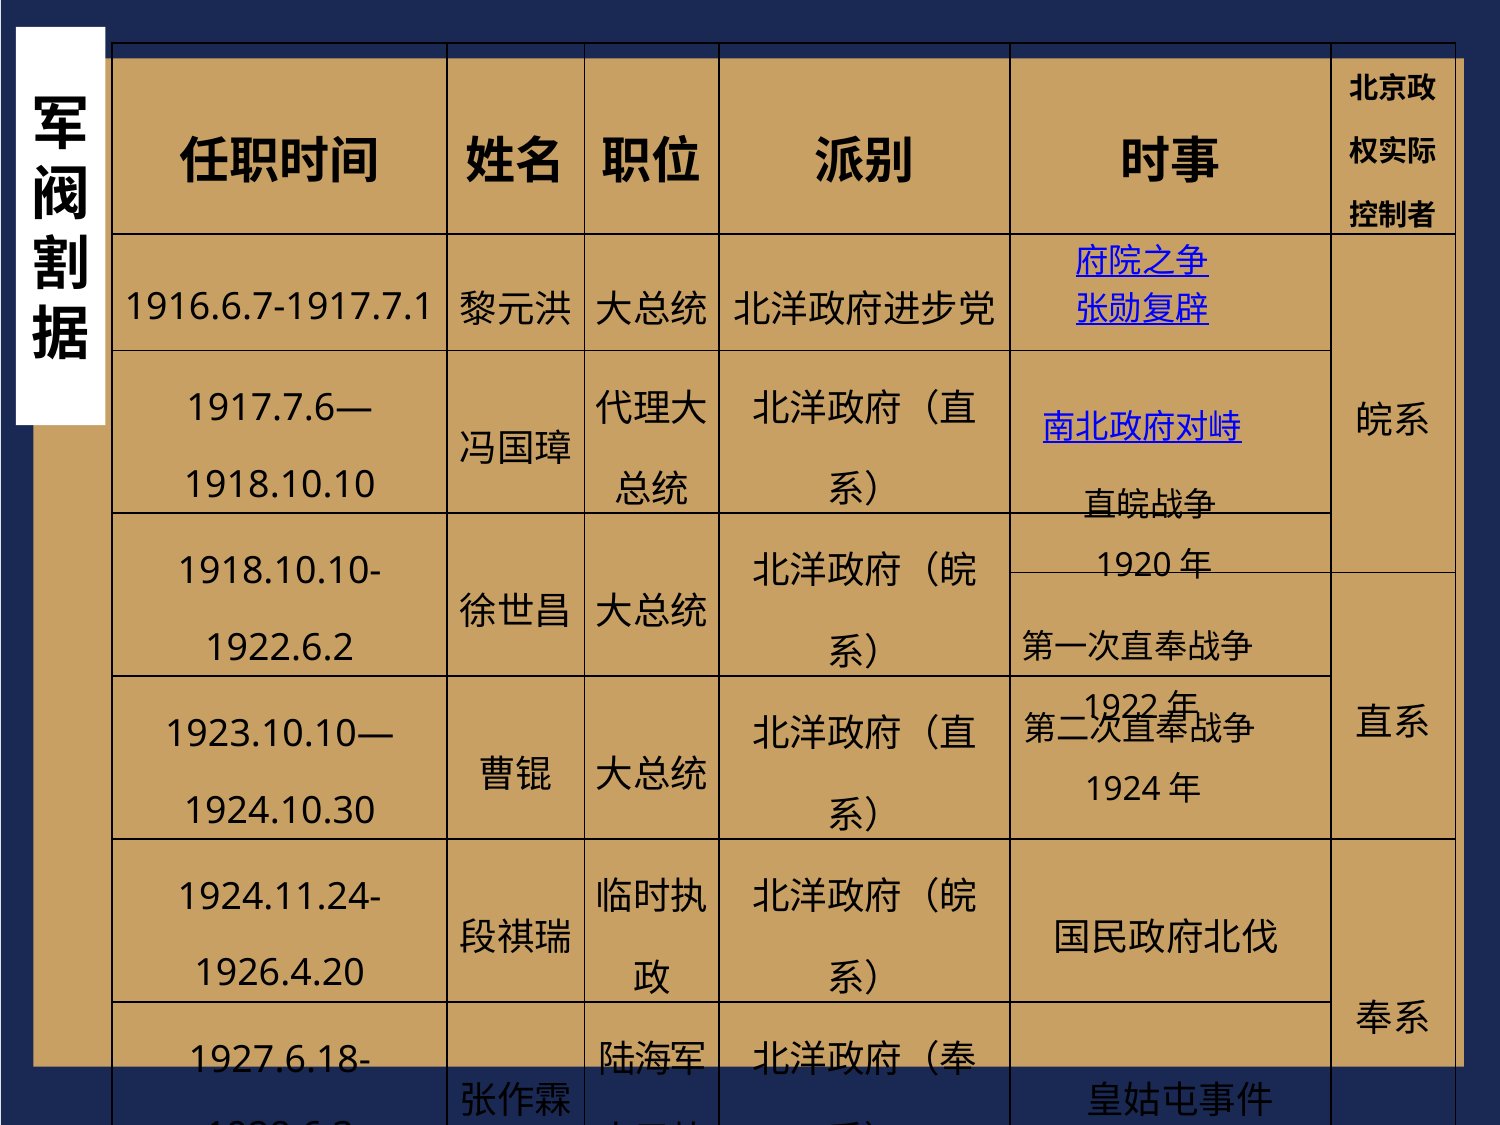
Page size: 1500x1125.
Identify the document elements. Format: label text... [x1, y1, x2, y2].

text_box 第二次直奉战争1924年 [988, 679, 1299, 815]
table_cell 北洋政府（直系） [720, 351, 1009, 512]
table_cell 皖系 [1332, 235, 1455, 572]
table_header 派别 [720, 44, 1009, 233]
text_box 南北政府对峙 [1021, 373, 1264, 461]
text_box [33, 58, 111, 1067]
table_cell 徐世昌 [448, 514, 584, 675]
table_cell 大总统 [585, 514, 718, 675]
table_cell 奉系 [1332, 840, 1455, 1125]
table_cell 北洋政府（皖系） [720, 840, 1009, 1001]
table_cell 曹锟 [448, 677, 584, 838]
table_cell 陆海军大元帅 [585, 1003, 718, 1125]
table_cell [1011, 514, 1033, 572]
table_cell 冯国璋 [448, 351, 584, 512]
table_cell 临时执政 [585, 840, 718, 1001]
text_box 军阀割据 [14, 25, 107, 427]
text_box 府院之争 张勋复辟 [1021, 231, 1264, 343]
table_cell [1011, 677, 1330, 838]
table_cell 大总统 [585, 235, 718, 350]
table_header 北京政权实际控制者 [1332, 44, 1455, 233]
text_box 第一次直奉战争1922年 [986, 597, 1297, 733]
table_cell 北洋政府（奉系） [720, 1003, 1009, 1125]
text_box [1456, 58, 1464, 1067]
table_cell 代理大总统 [585, 351, 718, 512]
table_cell [1275, 514, 1330, 572]
table_cell 大总统 [585, 677, 718, 838]
table_cell 1918.10.10-1922.6.2 [113, 514, 446, 675]
table_cell 1916.6.7-1917.7.1 [113, 235, 446, 350]
table_header 时事 [1011, 44, 1330, 233]
table_header 职位 [585, 44, 718, 233]
table_cell 黎元洪 [448, 235, 584, 350]
table_cell 段祺瑞 [448, 840, 584, 1001]
table_cell [1011, 351, 1330, 512]
table_cell 北洋政府（皖系） [720, 514, 1009, 675]
table_cell 皇姑屯事件 [1011, 1003, 1330, 1125]
table_header 任职时间 [113, 44, 446, 233]
table_cell [1011, 573, 1330, 675]
table_cell 北洋政府（直系） [720, 677, 1009, 838]
table_cell 北洋政府进步党 [720, 235, 1009, 350]
table_cell 张作霖 [448, 1003, 584, 1125]
table_cell 1917.7.6—1918.10.10 [113, 351, 446, 512]
table_cell 1923.10.10—1924.10.30 [113, 677, 446, 838]
table_header 姓名 [448, 44, 584, 233]
table_cell 1924.11.24-1926.4.20 [113, 840, 446, 1001]
table_cell 国民政府北伐 [1011, 840, 1330, 1001]
text_box 直皖战争1920年 [1033, 456, 1275, 591]
table_cell 直系 [1332, 573, 1455, 838]
table_cell [1011, 235, 1330, 350]
table_cell 1927.6.18-1928.6.3 [113, 1003, 446, 1125]
text_box [0, 0, 1500, 1125]
